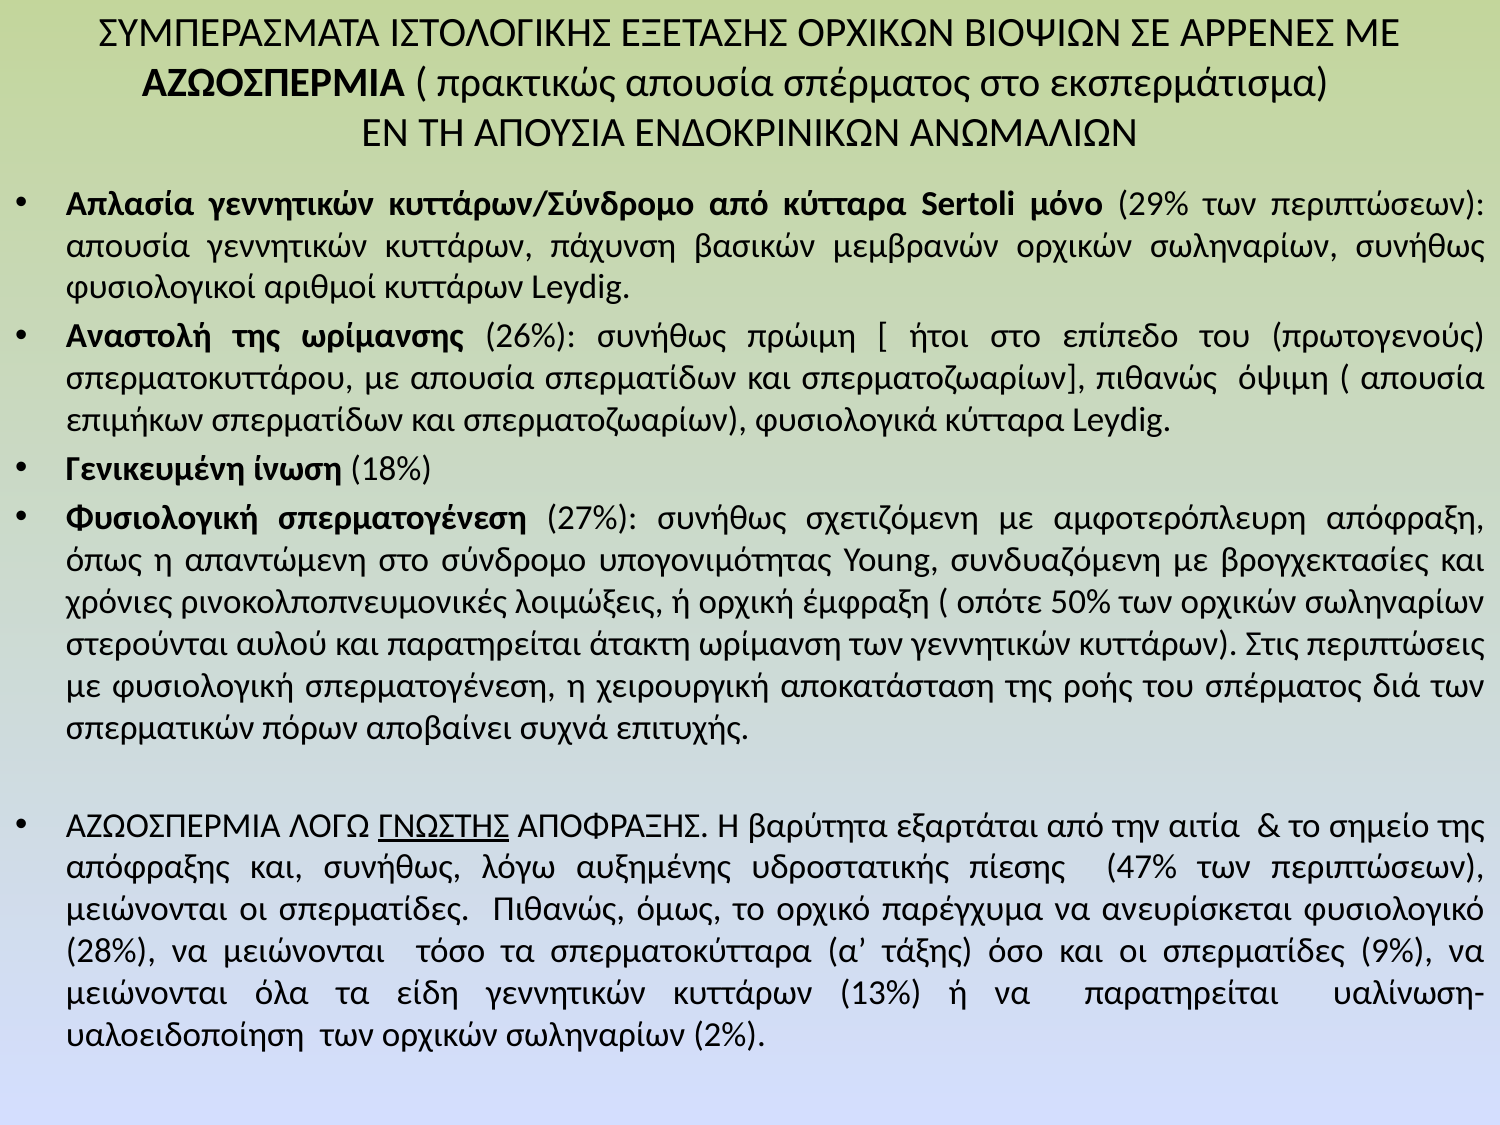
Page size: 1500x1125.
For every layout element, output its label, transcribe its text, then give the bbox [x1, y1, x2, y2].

title ΣΥΜΠΕΡΑΣΜΑΤΑ ΙΣΤΟΛΟΓΙΚΗΣ ΕΞΕΤΑΣΗΣ ΟΡΧΙΚΩΝ ΒΙΟΨΙΩΝ ΣΕ ΑΡΡΕΝΕΣ ΜΕ ΑΖΩΟΣΠΕΡΜΙΑ ( πρακτικώς απουσία σπέρματος στο εκσπερμάτισμα) ΕΝ ΤΗ ΑΠΟΥΣΙΑ ΕΝΔΟΚΡΙΝΙΚΩΝ ΑΝΩΜΑΛΙΩΝ [0, 0, 1500, 172]
list Απλασία γεννητικών κυττάρων/Σύνδρομο από κύτταρα Sertoli μόνο (29% των περιπτώσεων): απουσία γεννητικών κυττάρων, πάχυνση βασικών μεμβρανών ορχικών σωληναρίων, συνήθως φυσιολογικοί αριθμοί κυττάρων Leydig. Aναστολή της ωρίμανσης (26%): συνήθως πρώιμη [ ήτοι στο επίπεδο του (πρωτογενούς) σπερματοκυττάρου, με απουσία σπερματίδων και σπερματοζωαρίων], πιθανώς όψιμη ( απουσία επιμήκων σπερματίδων και σπερματοζωαρίων), φυσιολογικά κύτταρα Leydig. Γενικευμένη ίνωση (18%) Φυσιολογική σπερματογένεση (27%): συνήθως σχετιζόμενη με αμφοτερόπλευρη απόφραξη, όπως η απαντώμενη στο σύνδρομο υπογονιμότητας Young, συνδυαζόμενη με βρογχεκτασίες και χρόνιες ρινοκολποπνευμονικές λοιμώξεις, ή ορχική έμφραξη ( οπότε 50% των ορχικών σωληναρίων στερούνται αυλού και παρατηρείται άτακτη ωρίμανση των γεννητικών κυττάρων). Στις περιπτώσεις με φυσιολογική σπερματογένεση, η χειρουργική αποκατάσταση της ροής του σπέρματος διά των σπερματικών πόρων αποβαίνει συχνά επιτυχής. ΑΖΩΟΣΠΕΡΜΙΑ ΛΟΓΩ ΓΝΩΣΤΗΣ ΑΠΟΦΡΑΞΗΣ. Η βαρύτητα εξαρτάται από την αιτία & το σημείο της απόφραξης και, συνήθως, λόγω αυξημένης υδροστατικής πίεσης (47% των περιπτώσεων), μειώνονται οι σπερματίδες. Πιθανώς, όμως, το ορχικό παρέγχυμα να ανευρίσκεται φυσιολογικό (28%), να μειώνονται τόσο τα σπερματοκύτταρα (α’ τάξης) όσο και οι σπερματίδες (9%), να μειώνονται όλα τα είδη γεννητικών κυττάρων (13%) ή να παρατηρείται υαλίνωση-υαλοειδοποίηση των ορχικών σωληναρίων (2%). [0, 172, 1500, 1125]
